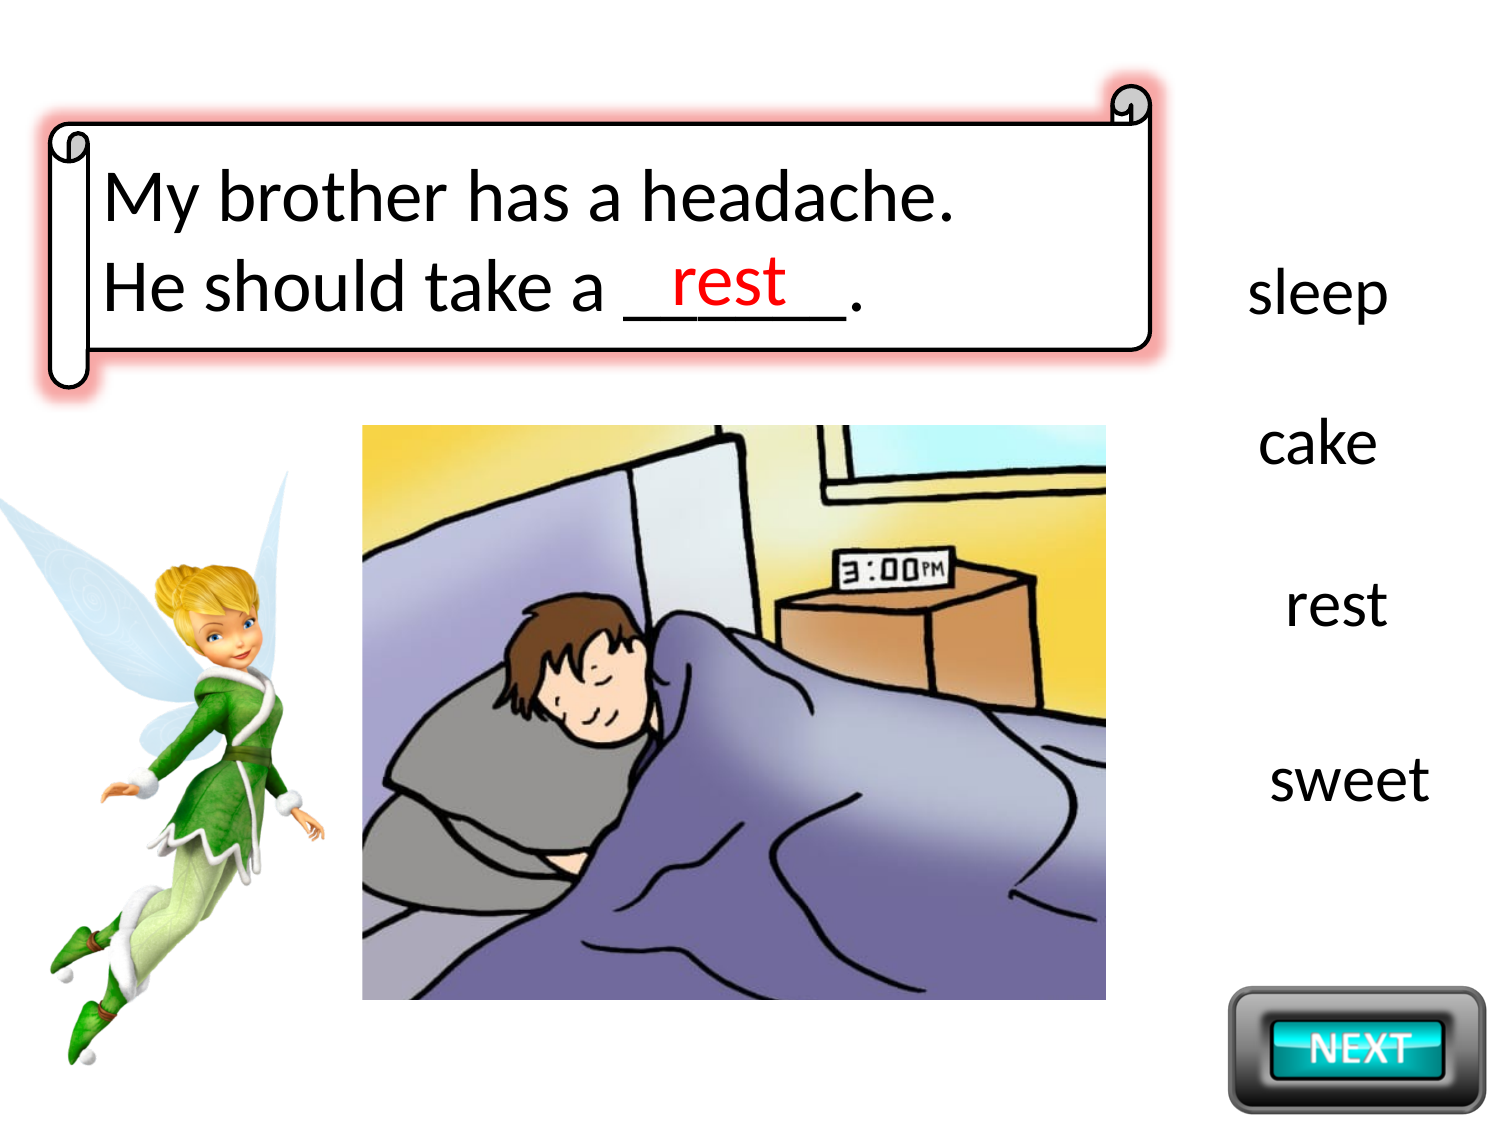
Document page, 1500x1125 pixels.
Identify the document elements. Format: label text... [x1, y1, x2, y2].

text_box sweet [1197, 722, 1500, 828]
picture [362, 424, 1107, 1001]
text_box sleep [1185, 235, 1453, 340]
text_box rest [614, 222, 845, 328]
picture [0, 463, 345, 1075]
text_box rest [1172, 547, 1500, 653]
text_box [1162, 106, 1499, 930]
picture [1226, 985, 1487, 1116]
text_box cake [1172, 385, 1465, 490]
text_box My brother has a headache. He should take a ______. [47, 83, 1153, 390]
